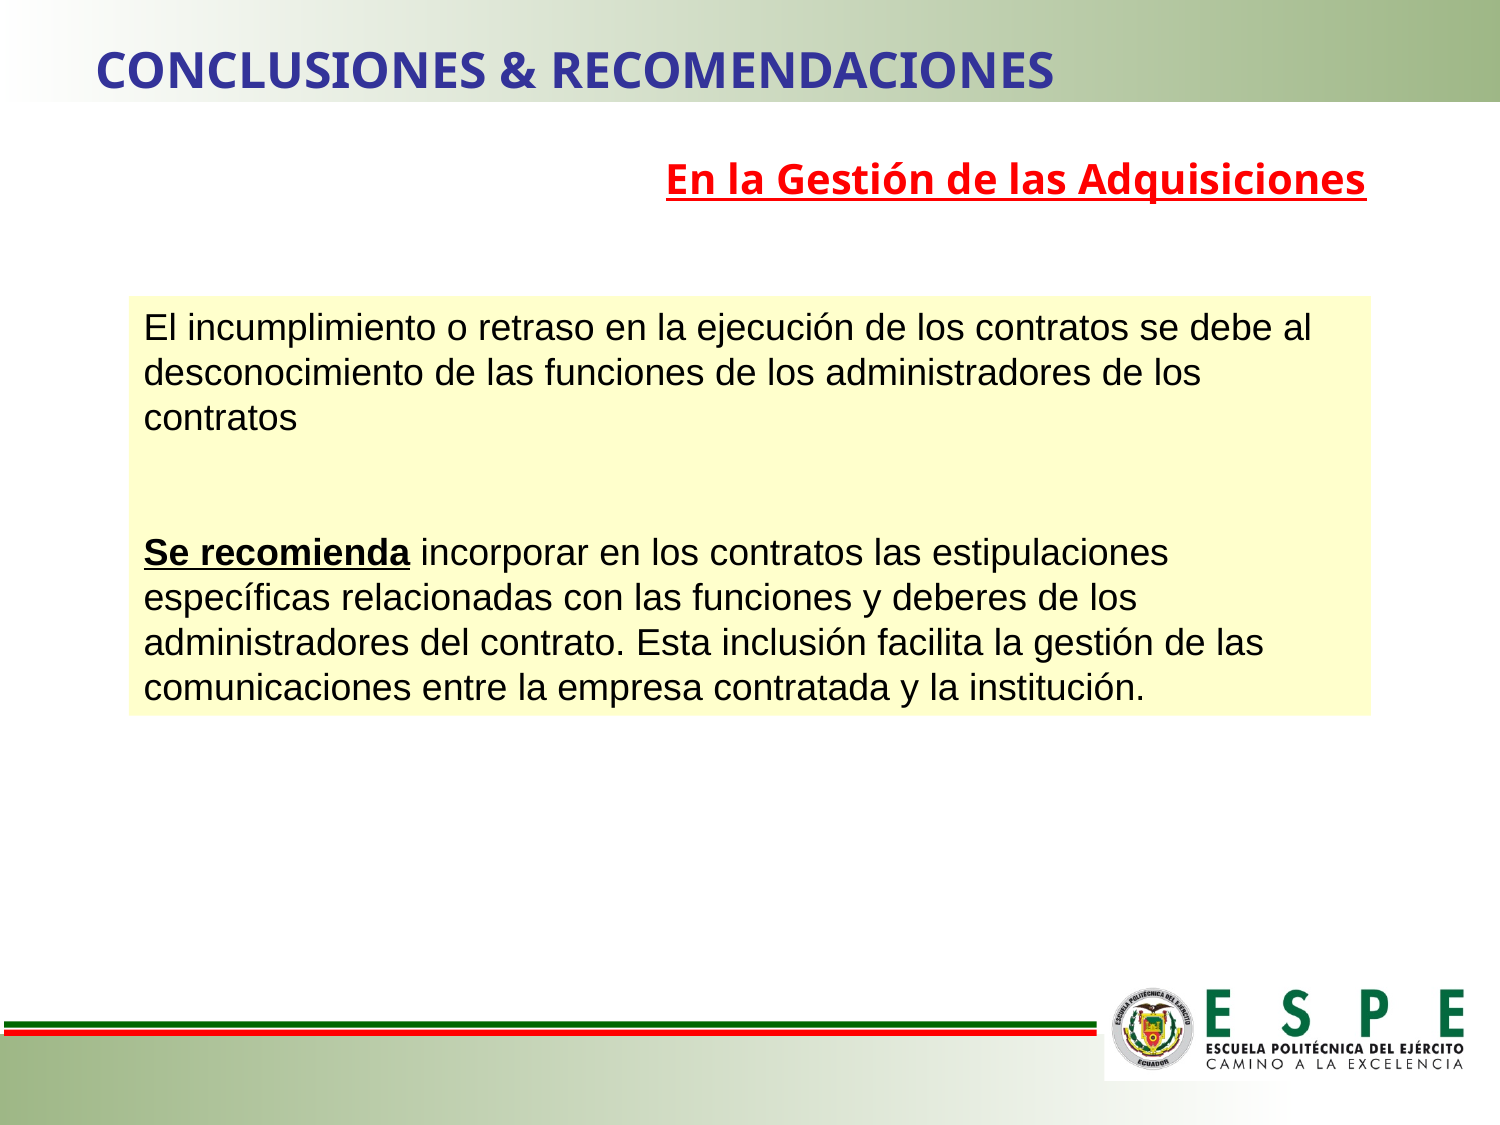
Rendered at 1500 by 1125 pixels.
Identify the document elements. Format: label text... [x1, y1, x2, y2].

text_box El incumplimiento o retraso en la ejecución de los contratos se debe al desconocimiento de las funciones de los administradores de los contratos Se recomienda incorporar en los contratos las estipulaciones específicas relacionadas con las funciones y deberes de los administradores del contrato. Esta inclusión facilita la gestión de las comunicaciones entre la empresa contratada y la institución. [128, 296, 1371, 716]
picture [1104, 976, 1483, 1081]
text_box En la Gestión de las Adquisiciones [651, 145, 1382, 211]
text_box CONCLUSIONES & RECOMENDACIONES [80, 30, 1070, 106]
